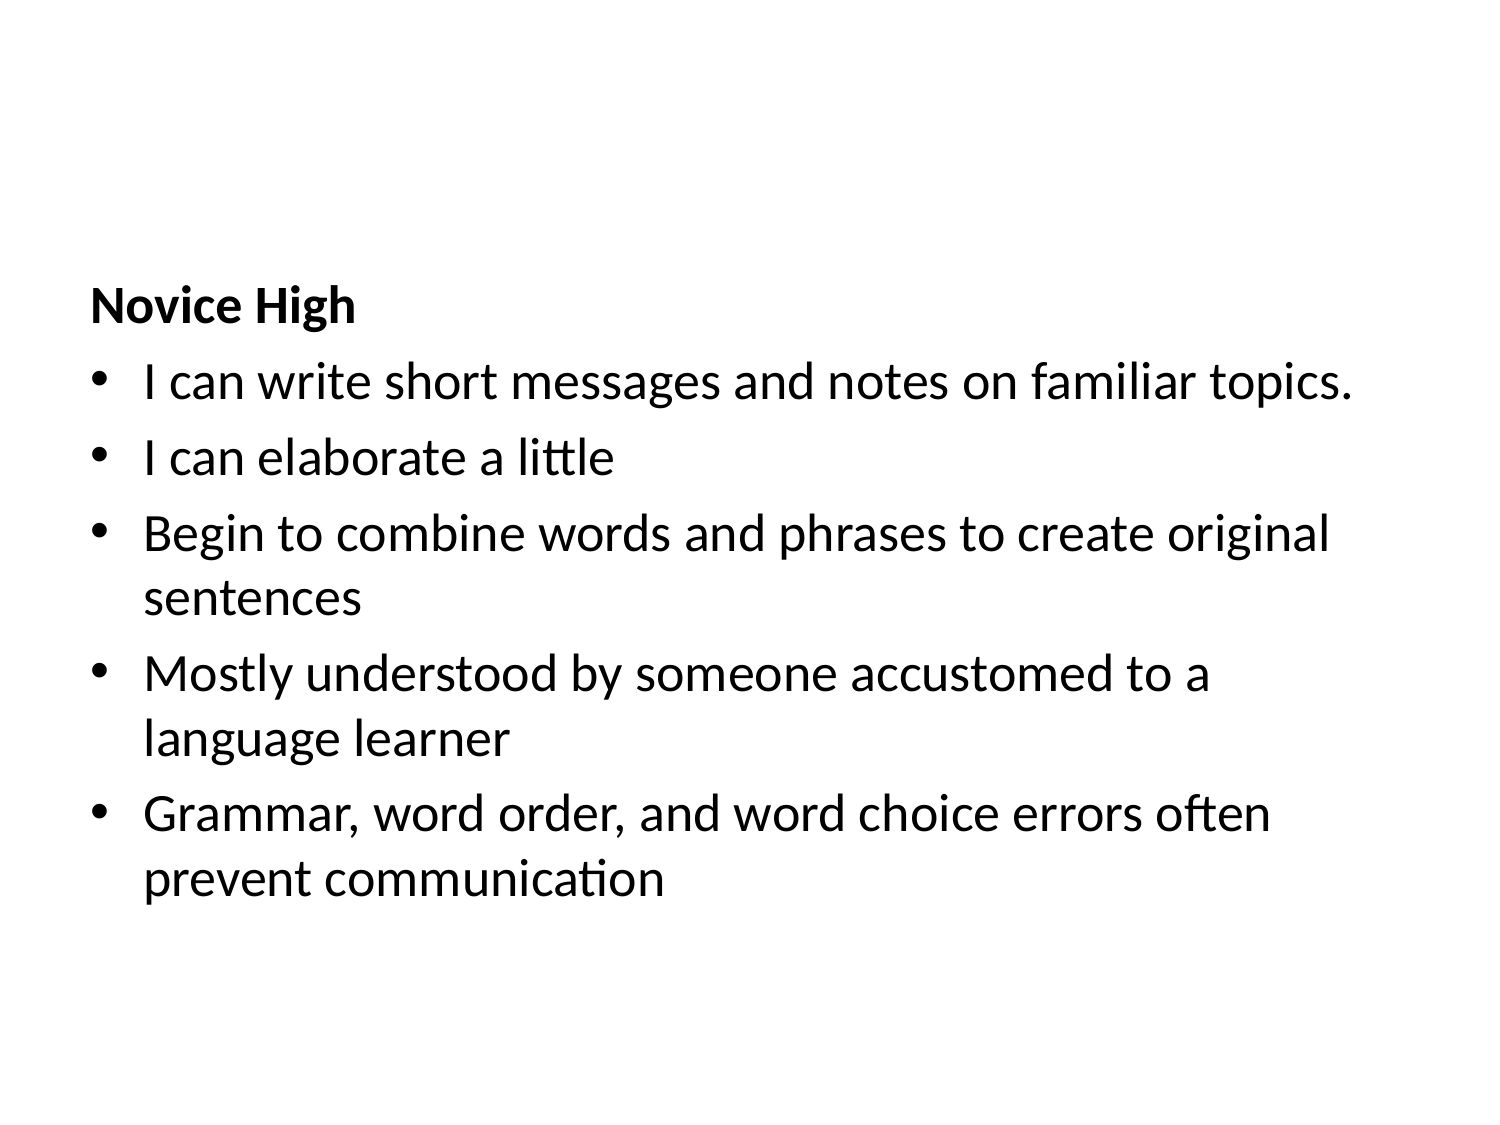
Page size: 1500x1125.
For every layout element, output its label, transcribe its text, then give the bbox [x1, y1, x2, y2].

list Novice High I can write short messages and notes on familiar topics. I can elaborate a little Begin to combine words and phrases to create original sentences Mostly understood by someone accustomed to a language learner Grammar, word order, and word choice errors often prevent communication [75, 262, 1425, 1005]
